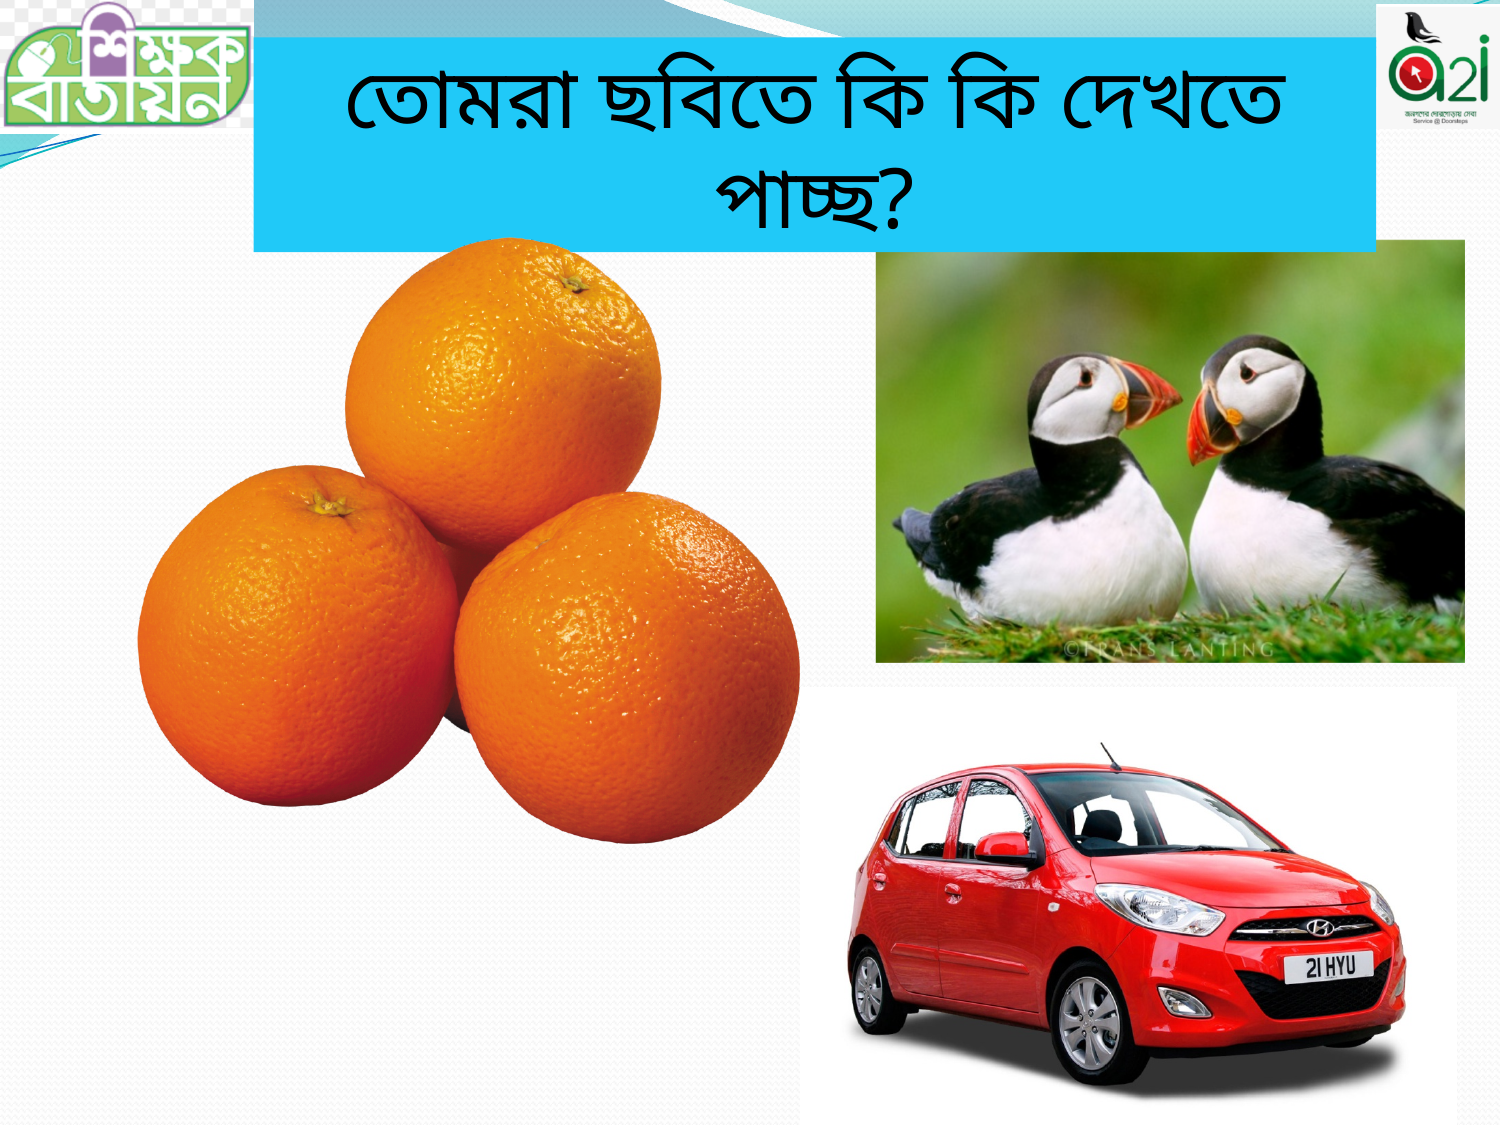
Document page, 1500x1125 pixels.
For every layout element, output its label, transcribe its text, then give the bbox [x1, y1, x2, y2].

picture [0, 0, 254, 134]
text_box তোমরা ছবিতে কি কি দেখতে পাচ্ছ? [253, 37, 1377, 253]
picture [1387, 240, 1465, 662]
picture [876, 253, 953, 662]
picture [1376, 3, 1500, 130]
picture [137, 237, 801, 844]
picture [799, 156, 1457, 1125]
